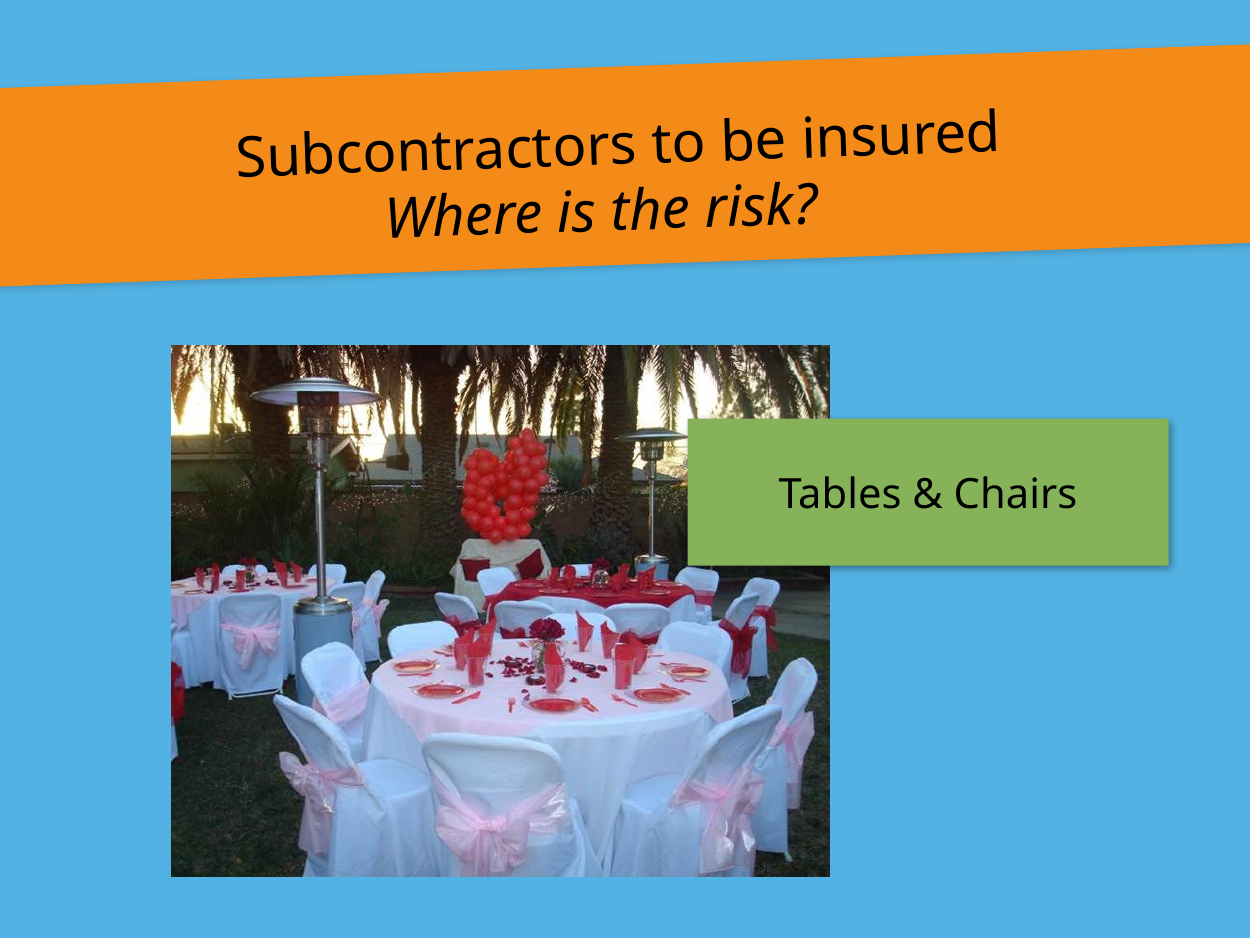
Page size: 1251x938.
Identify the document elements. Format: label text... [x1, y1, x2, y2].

picture [171, 344, 830, 877]
text_box Tables & Chairs [833, 417, 1171, 568]
text_box [0, 44, 1250, 287]
text_box Where is the risk? [367, 144, 1250, 258]
text_box Subcontractors to be insured [219, 82, 1114, 197]
